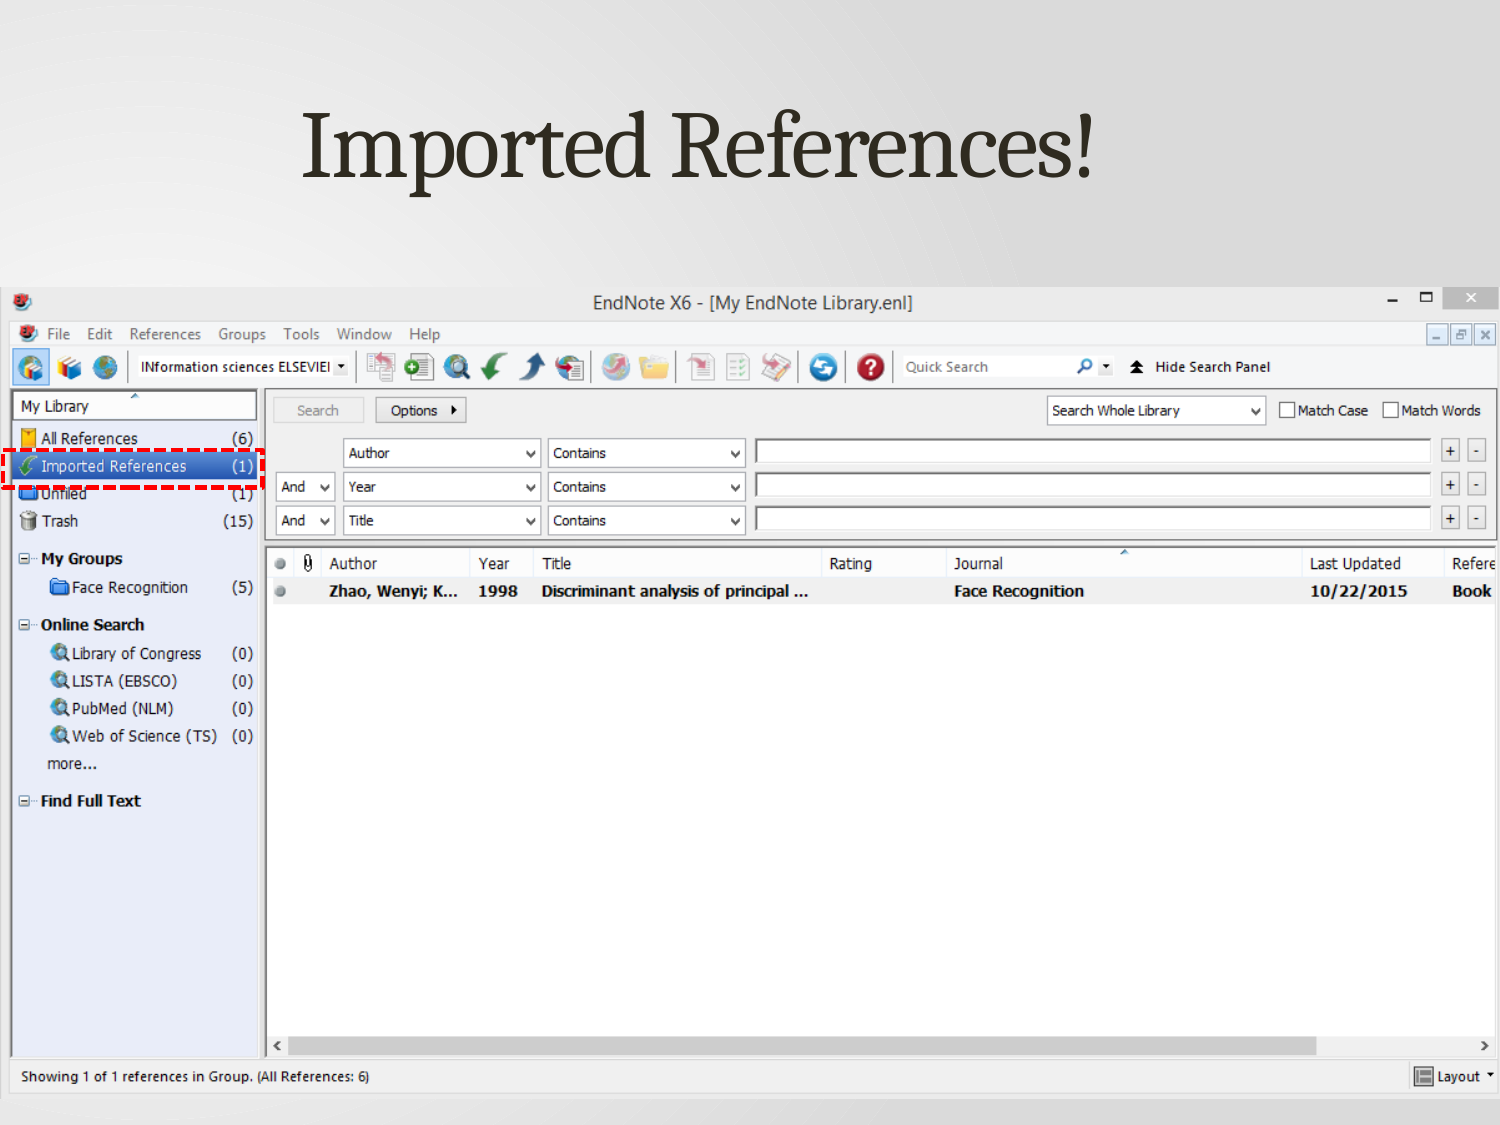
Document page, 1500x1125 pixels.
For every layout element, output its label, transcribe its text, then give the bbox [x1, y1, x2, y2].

picture [0, 286, 1500, 1100]
title Imported References! [75, 45, 1325, 233]
